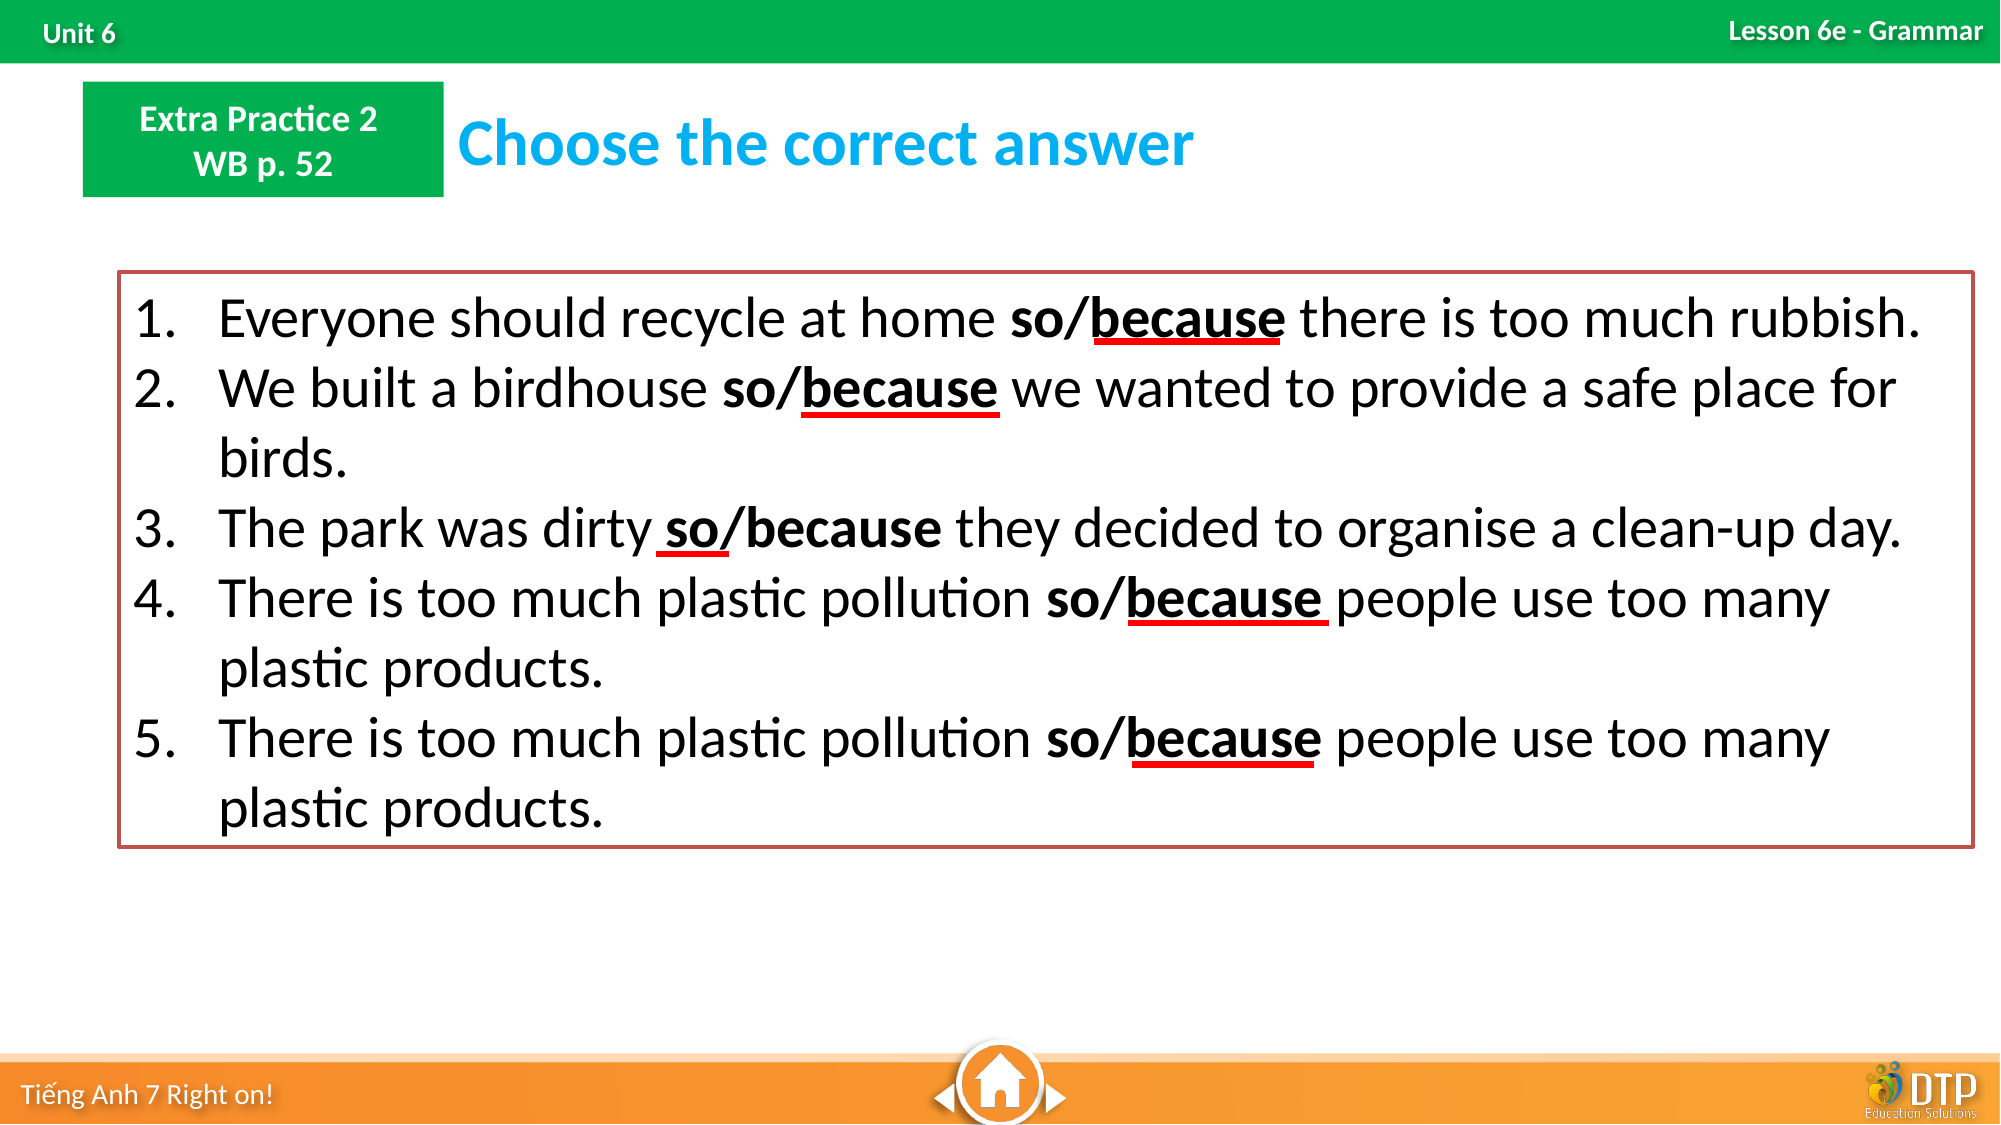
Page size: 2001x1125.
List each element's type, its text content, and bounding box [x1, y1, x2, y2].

picture [0, 64, 2000, 1125]
text_box Choose the correct answer [446, 91, 1942, 187]
text_box Extra Practice 2 WB p. 52 [81, 80, 446, 199]
text_box Everyone should recycle at home so/because there is too much rubbish. We built a birdhouse so/because we wanted to provide a safe place for birds. The park was dirty so/because they decided to organise a clean-up day. There is too much plastic pollution so/because people use too many plastic products. There is too much plastic pollution so/because people use too many plastic products. [117, 270, 1975, 849]
